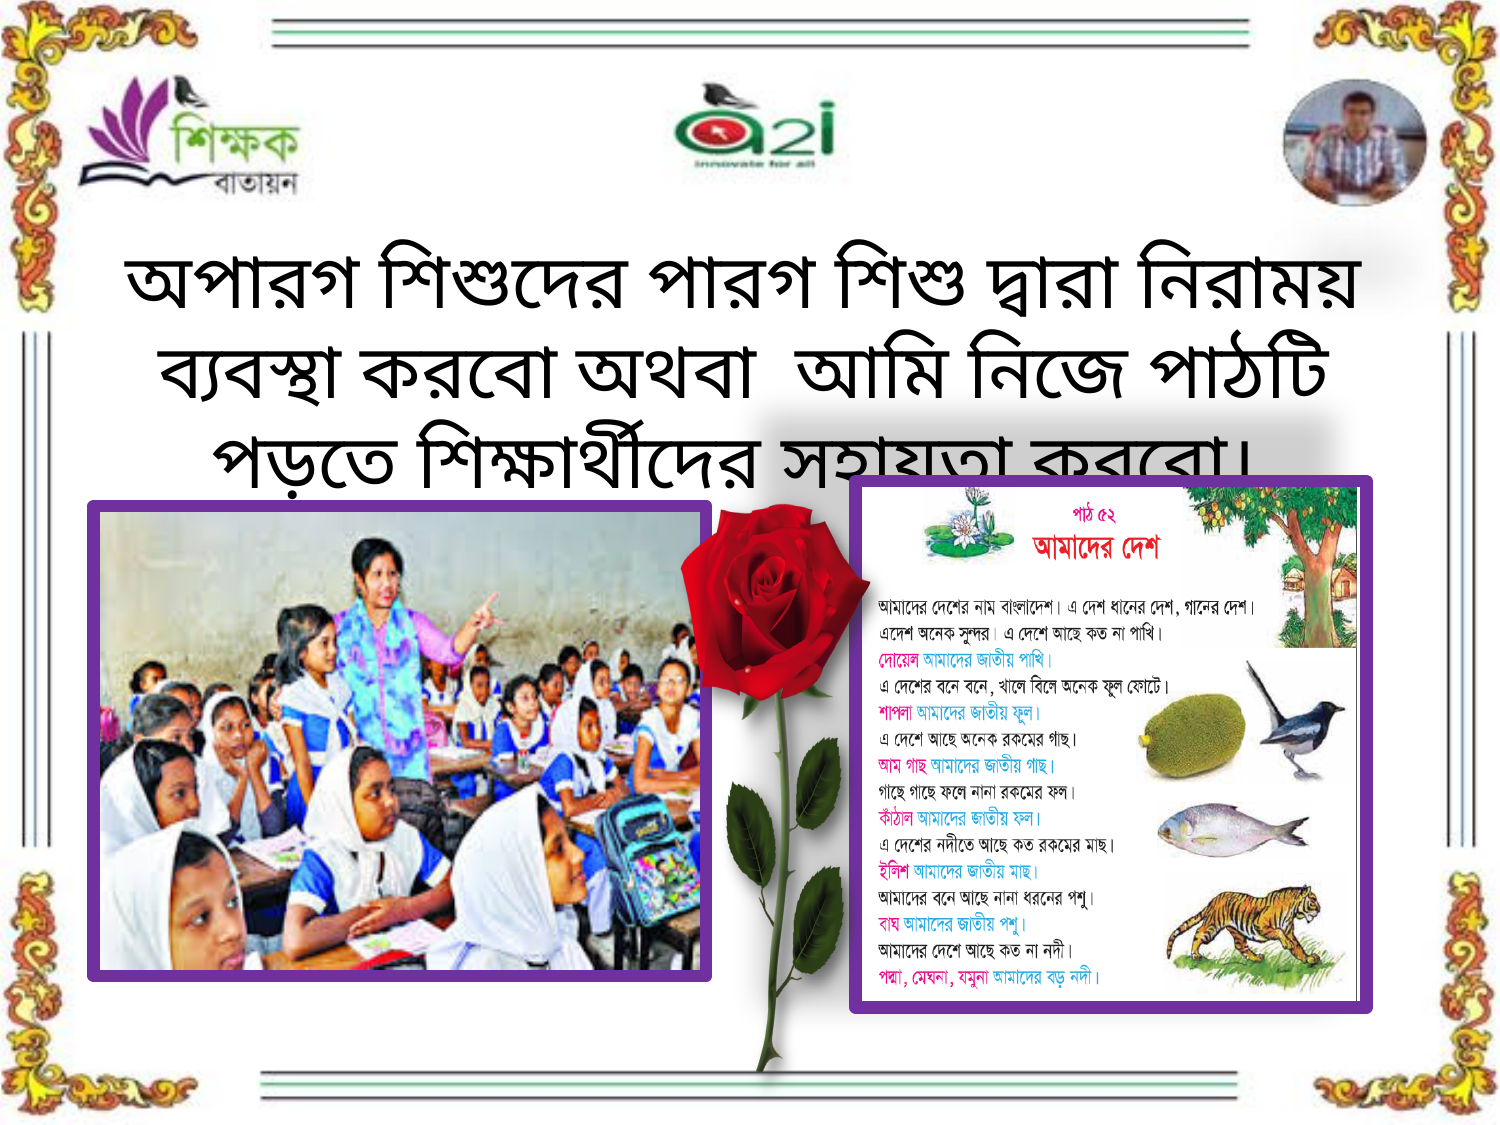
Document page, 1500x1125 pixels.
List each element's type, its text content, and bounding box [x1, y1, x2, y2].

text_box অপারগ শিশুদের পারগ শিশু দ্বারা নিরাময় ব্যবস্থা করবো অথবা আমি নিজে পাঠটি পড়তে শিক্ষার্থীদের সহায়তা করবো। [60, 210, 1427, 527]
picture [0, 0, 1500, 1125]
